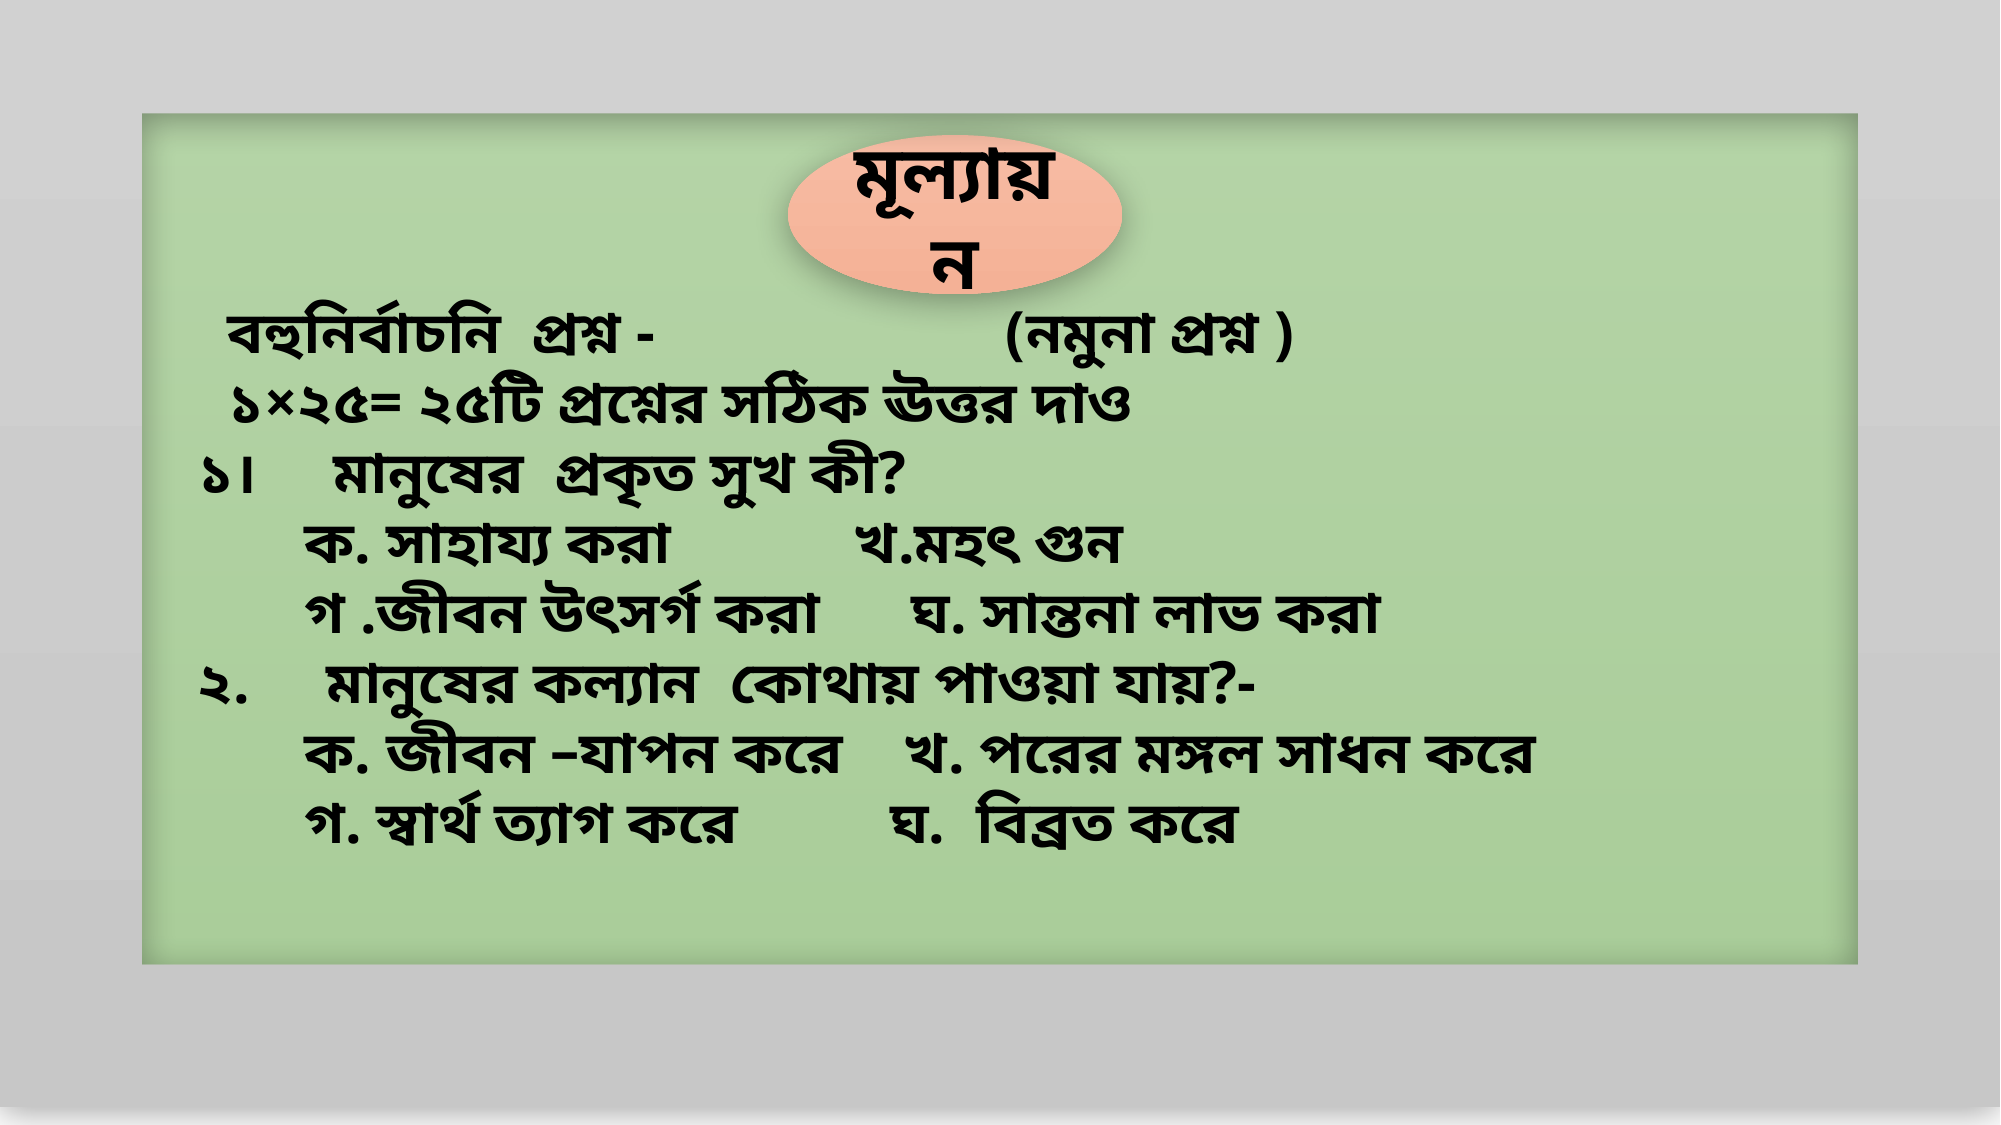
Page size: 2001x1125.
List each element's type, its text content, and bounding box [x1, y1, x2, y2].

text_box বহুনির্বাচনি প্রশ্ন - (নমুনা প্রশ্ন ) ১×২৫= ২৫টি প্রশ্নের সঠিক ঊত্তর দাও ১। মানুষের প্রকৃত সুখ কী? ক. সাহায্য করা খ.মহৎ গুন গ .জীবন উৎসর্গ করা ঘ. সান্তনা লাভ করা ২. মানুষের কল্যান কোথায় পাওয়া যায়?- ক. জীবন –যাপন করে খ. পরের মঙ্গল সাধন করে গ. স্বার্থ ত্যাগ করে ঘ. বিব্রত করে [165, 145, 1834, 948]
text_box মূল্যায়ন [787, 145, 1123, 295]
text_box [0, 0, 2000, 1107]
